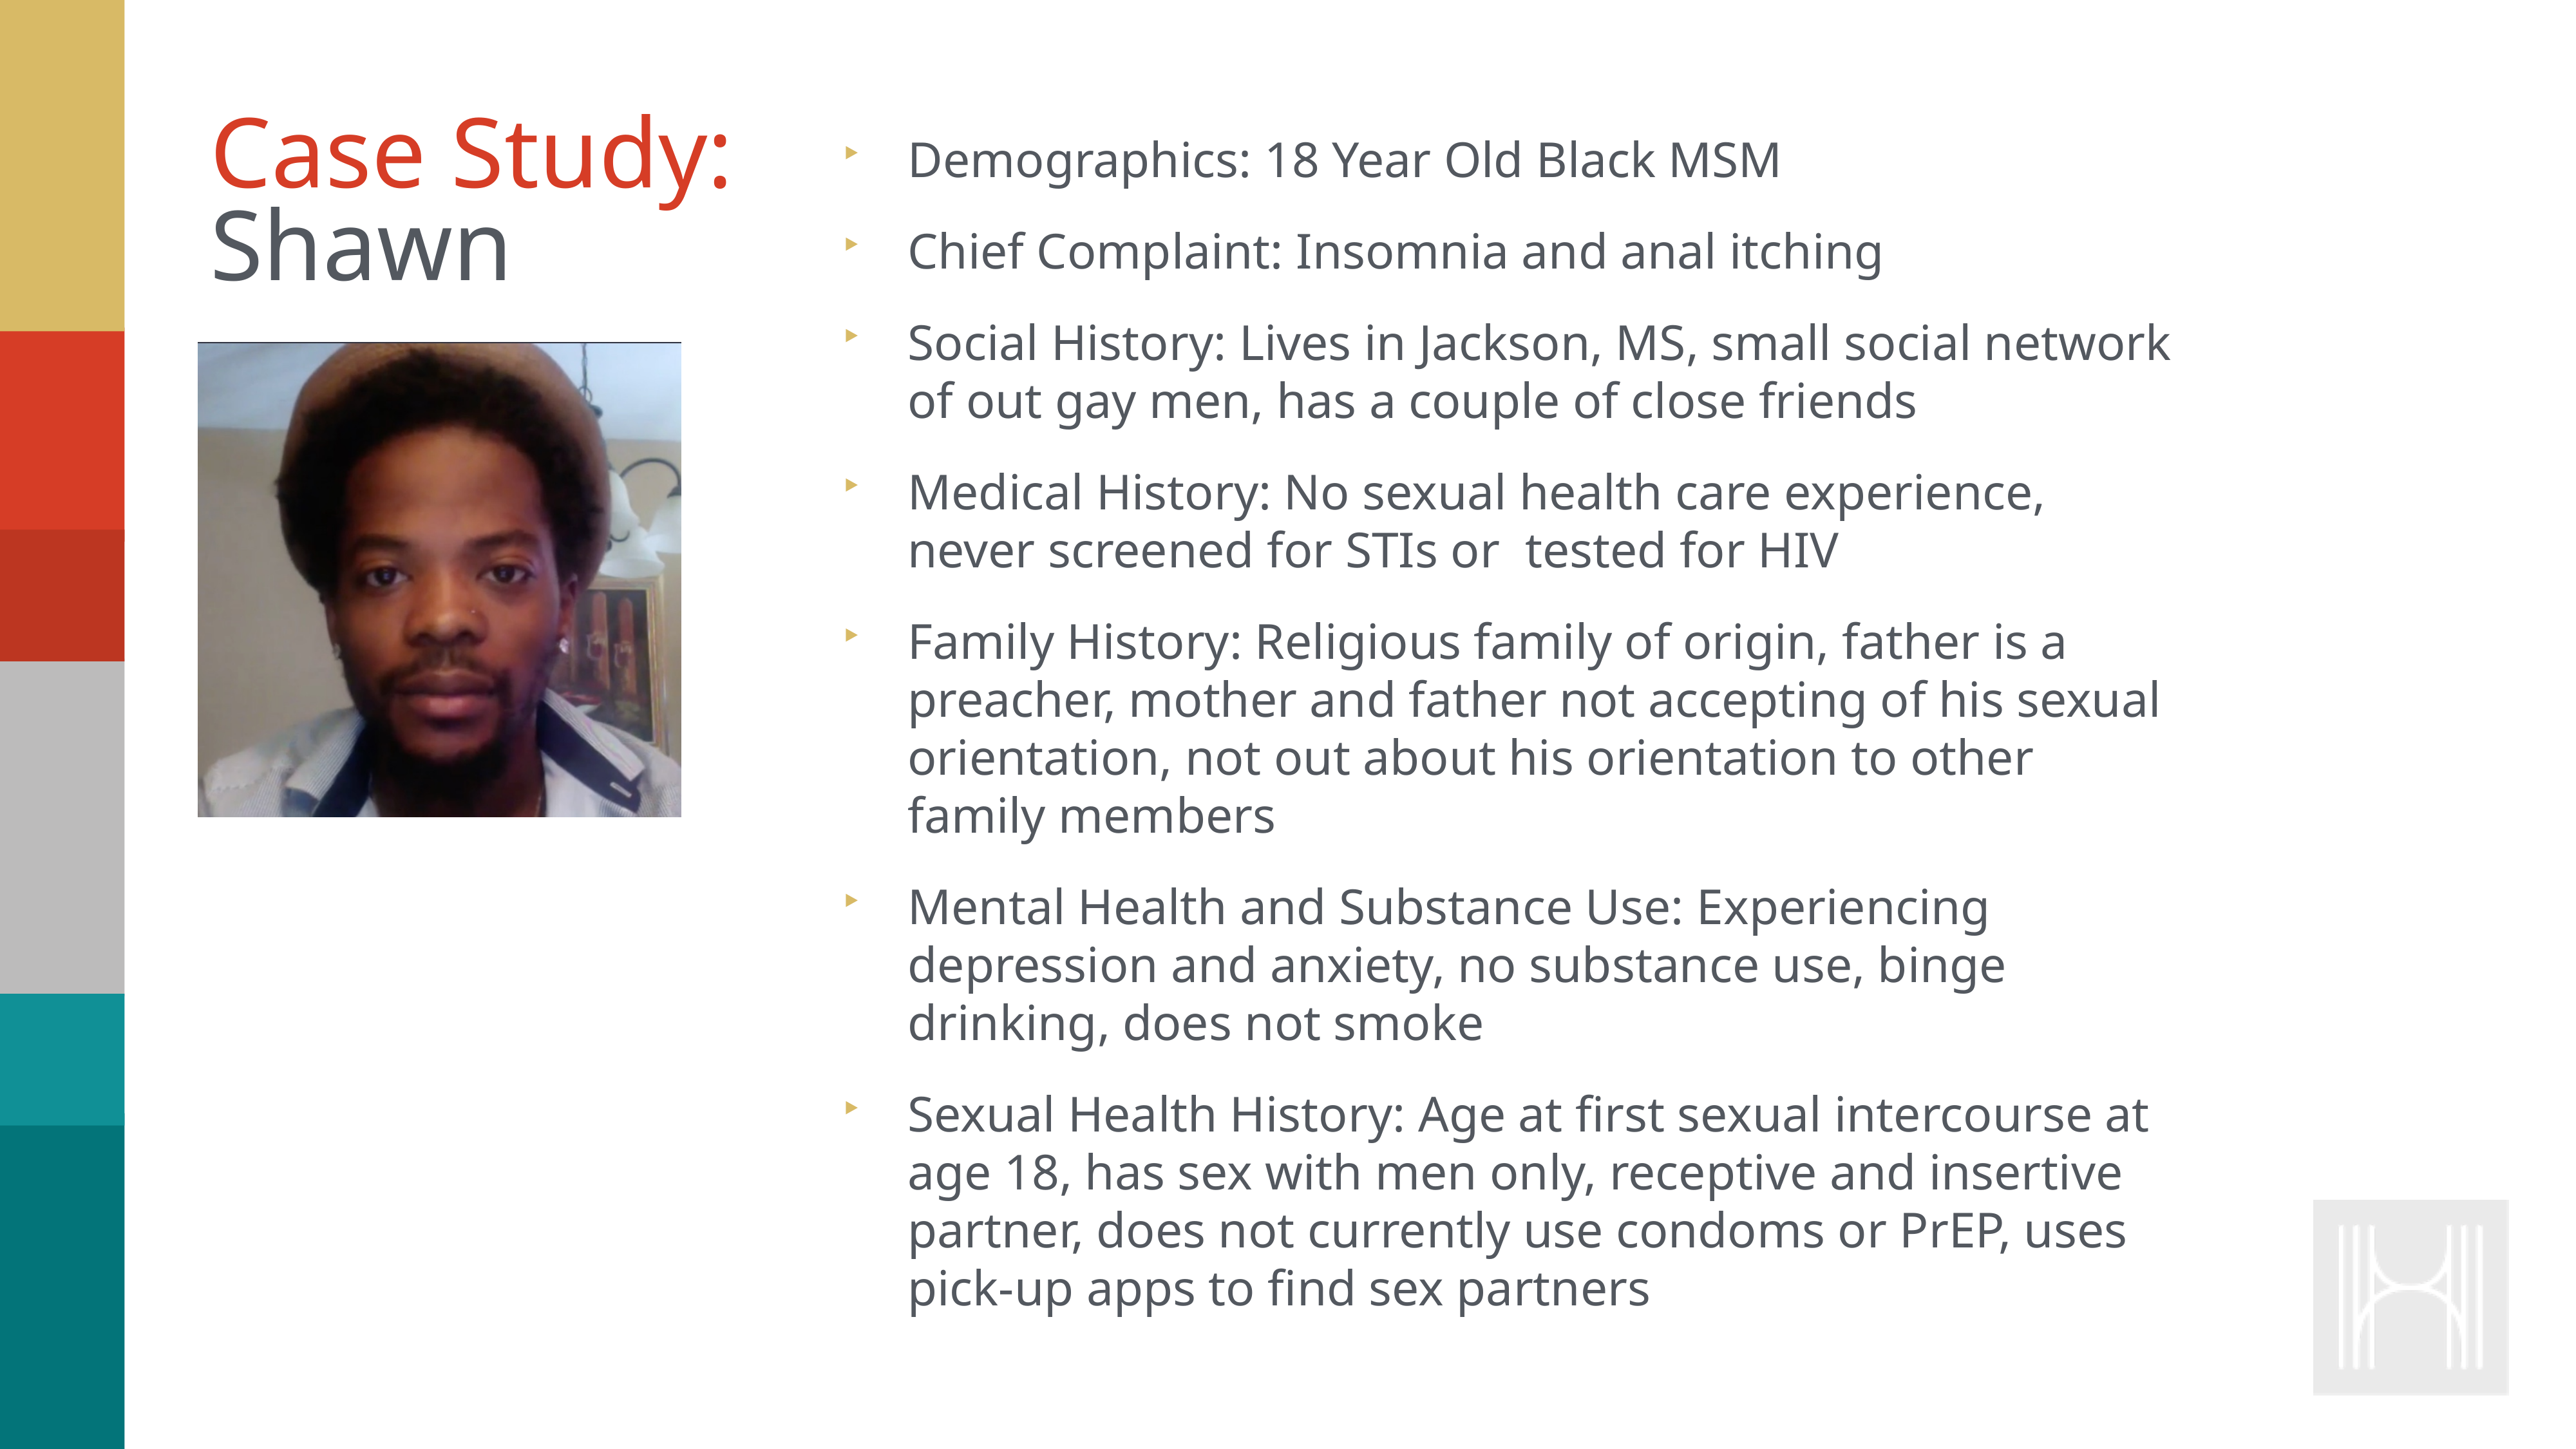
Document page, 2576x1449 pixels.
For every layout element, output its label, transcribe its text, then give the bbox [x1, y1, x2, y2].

text_box Demographics: 18 Year Old Black MSM Chief Complaint: Insomnia and anal itching Social History: Lives in Jackson, MS, small social network of out gay men, has a couple of close friends Medical History: No sexual health care experience, never screened for STIs or tested for HIV Family History: Religious family of origin, father is a preacher, mother and father not accepting of his sexual orientation, not out about his orientation to other family members Mental Health and Substance Use: Experiencing depression and anxiety, no substance use, binge drinking, does not smoke Sexual Health History: Age at first sexual intercourse at age 18, has sex with men only, receptive and insertive partner, does not currently use condoms or PrEP, uses pick-up apps to find sex partners [813, 61, 2212, 1383]
picture [197, 341, 681, 817]
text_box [0, 0, 125, 1449]
picture [2313, 1200, 2509, 1396]
text_box Case Study: Shawn [210, 42, 860, 372]
